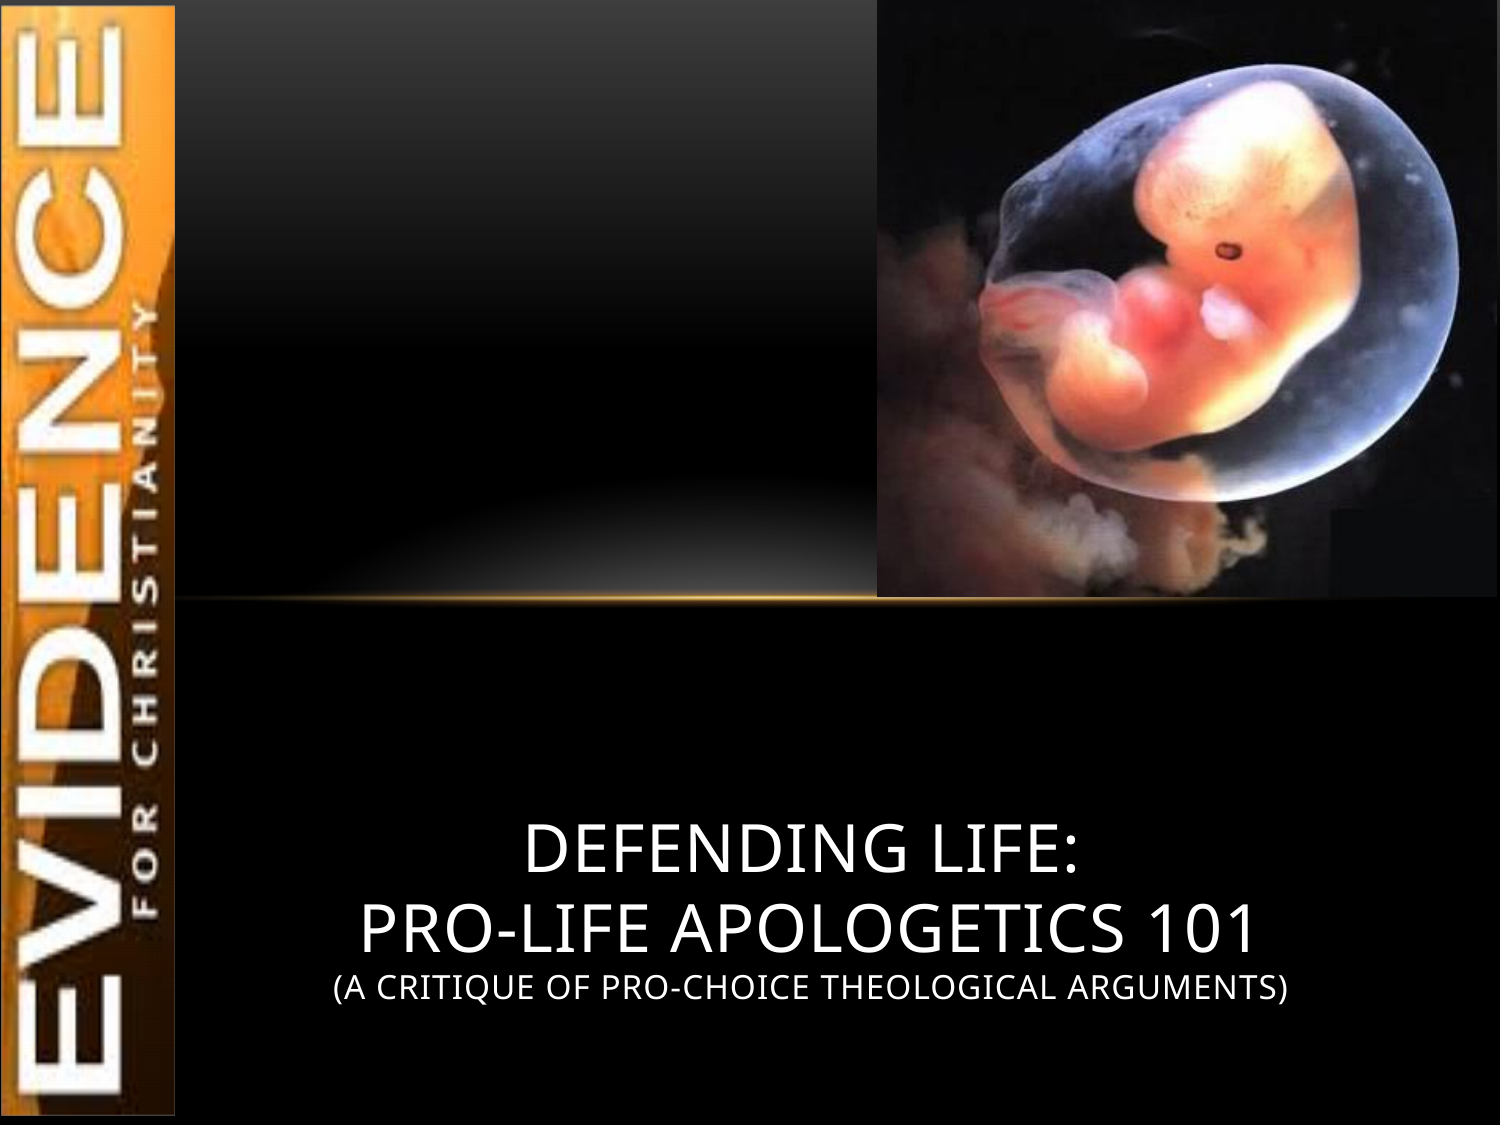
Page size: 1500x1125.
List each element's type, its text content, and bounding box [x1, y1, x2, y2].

title Defending life: Pro-Life apologetics 101 (A Critique of pro-choice theological arguments) [175, 812, 1450, 1054]
picture [0, 0, 1500, 1114]
